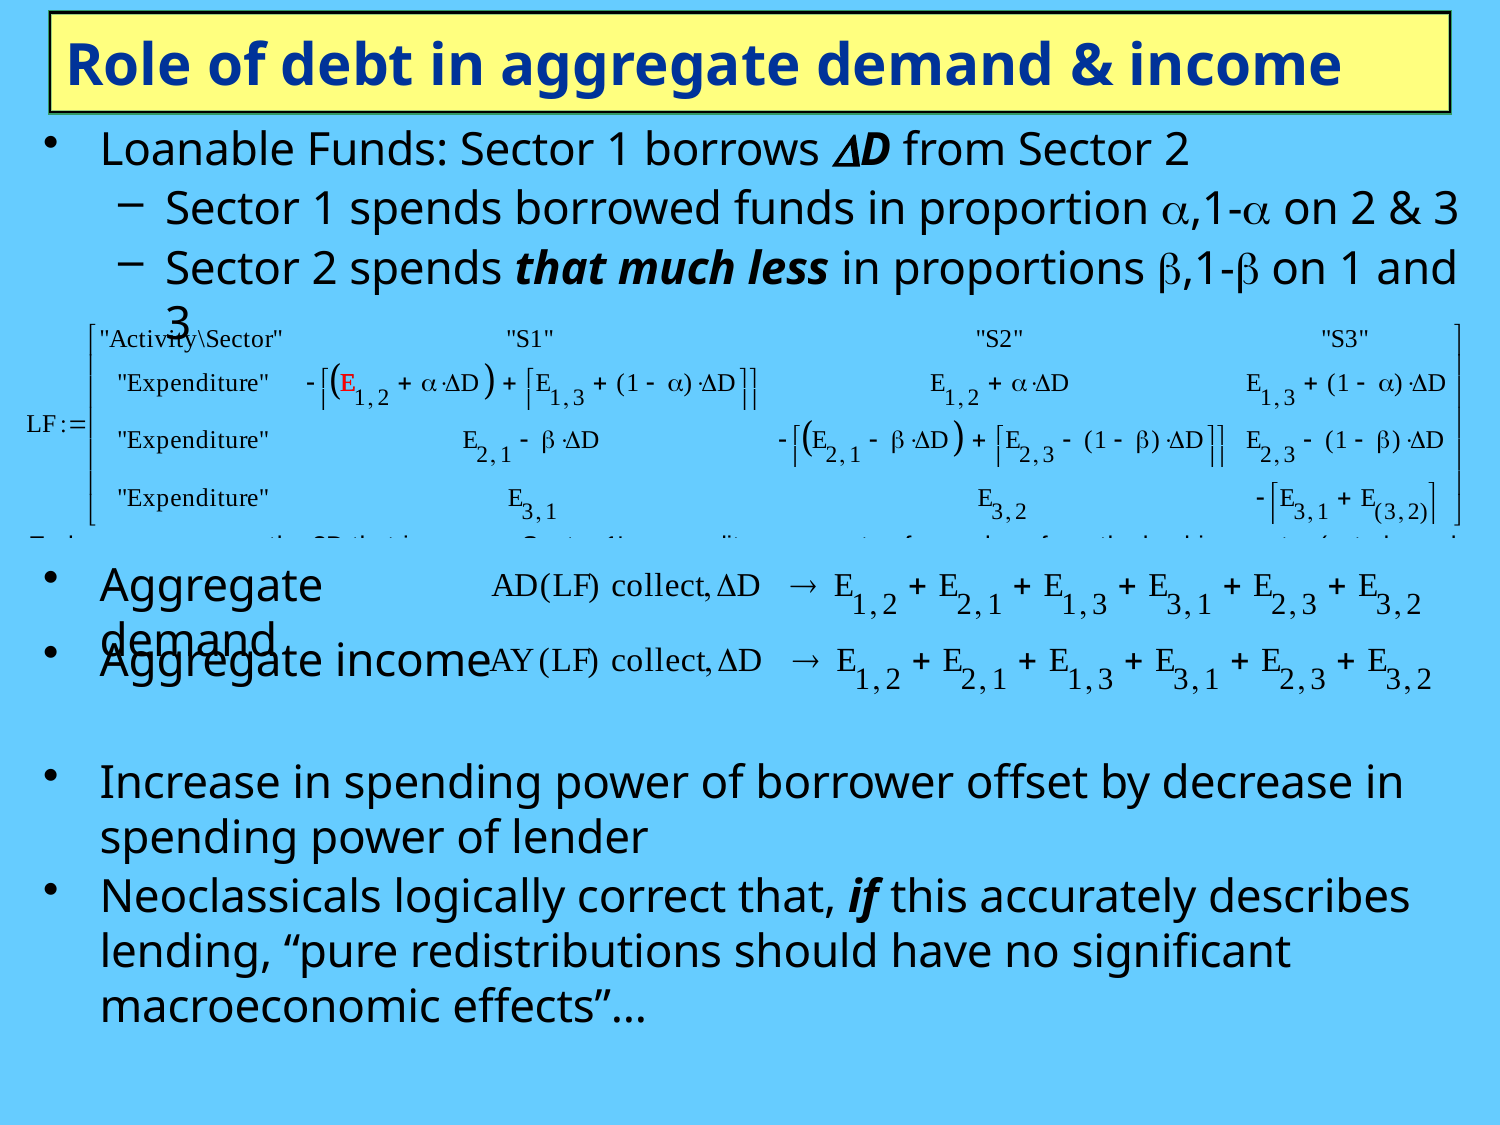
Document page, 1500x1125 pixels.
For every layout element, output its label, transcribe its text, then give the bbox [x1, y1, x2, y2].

list Loanable Funds: Sector 1 borrows DD from Sector 2 Sector 1 spends borrowed funds in proportion a,1-a on 2 & 3 Sector 2 spends that much less in proportions b,1-b on 1 and 3 [37, 112, 1475, 310]
text_box Aggregate income [37, 622, 467, 698]
picture [470, 550, 1459, 714]
picture [12, 312, 1497, 538]
title Role of debt in aggregate demand & income [49, 11, 1451, 112]
text_box Increase in spending power of borrower offset by decrease in spending power of lender Neoclassicals logically correct that, if this accurately describes lending, “pure redistributions should have no significant macroeconomic effects”… [37, 745, 1463, 1063]
text_box Aggregate demand [37, 547, 472, 622]
